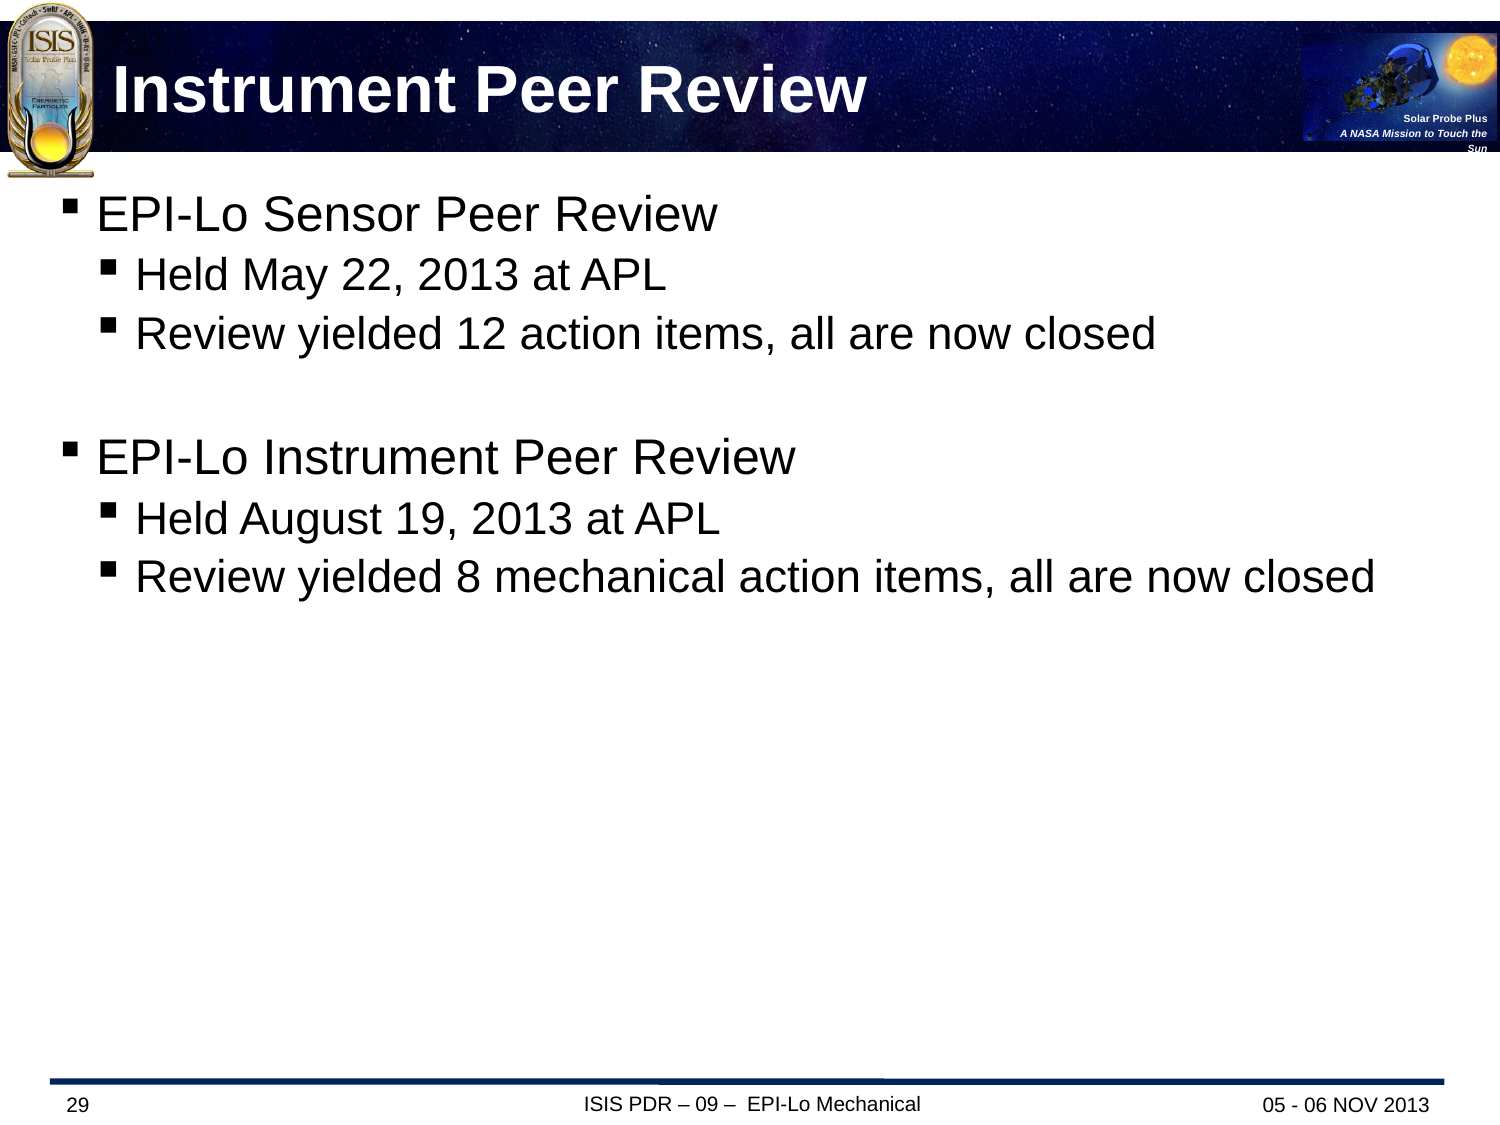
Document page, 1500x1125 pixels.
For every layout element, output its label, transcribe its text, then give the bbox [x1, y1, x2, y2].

picture [0, 0, 1500, 179]
list EPI-Lo Sensor Peer Review Held May 22, 2013 at APL Review yielded 12 action items, all are now closed EPI-Lo Instrument Peer Review Held August 19, 2013 at APL Review yielded 8 mechanical action items, all are now closed [58, 185, 1442, 1046]
title Instrument Peer Review [111, 30, 1294, 142]
